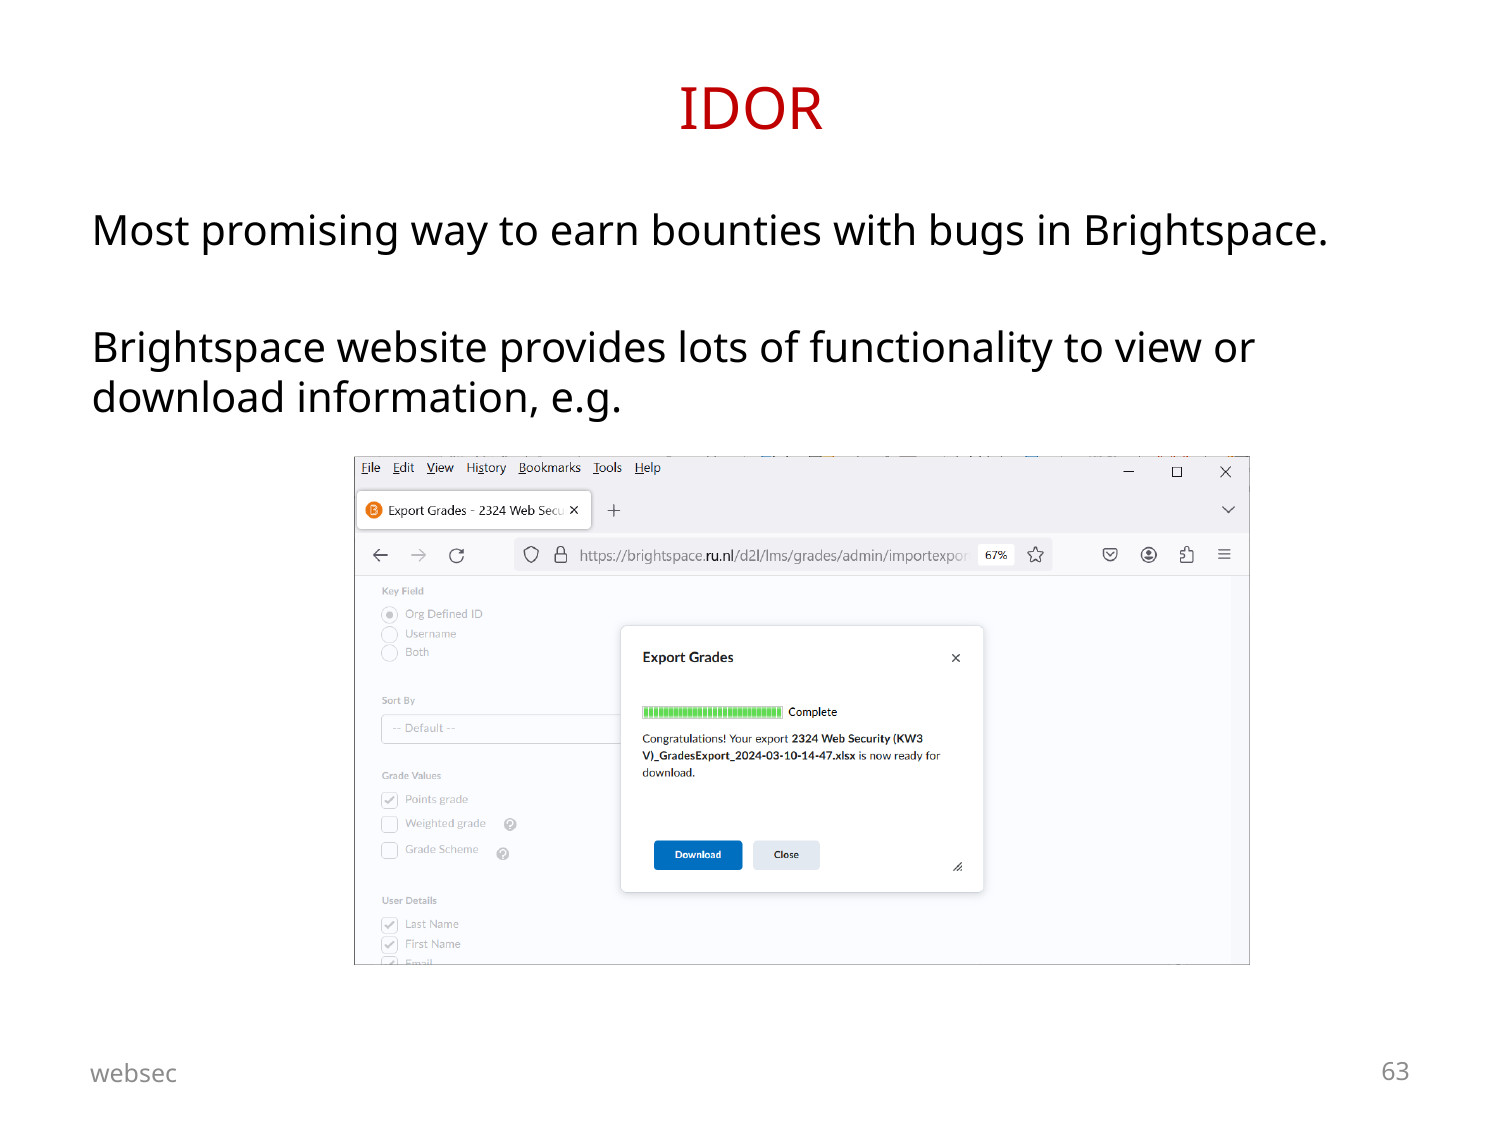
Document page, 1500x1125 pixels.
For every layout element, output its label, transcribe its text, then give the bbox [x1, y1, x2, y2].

title IDOR [76, 30, 1427, 183]
slide_number websec [75, 1042, 425, 1103]
list Most promising way to earn bounties with bugs in Brightspace. Brightspace website provides lots of functionality to view or download information, e.g. [76, 196, 1427, 994]
picture [354, 455, 1251, 965]
slide_number 63 [1074, 1042, 1425, 1103]
